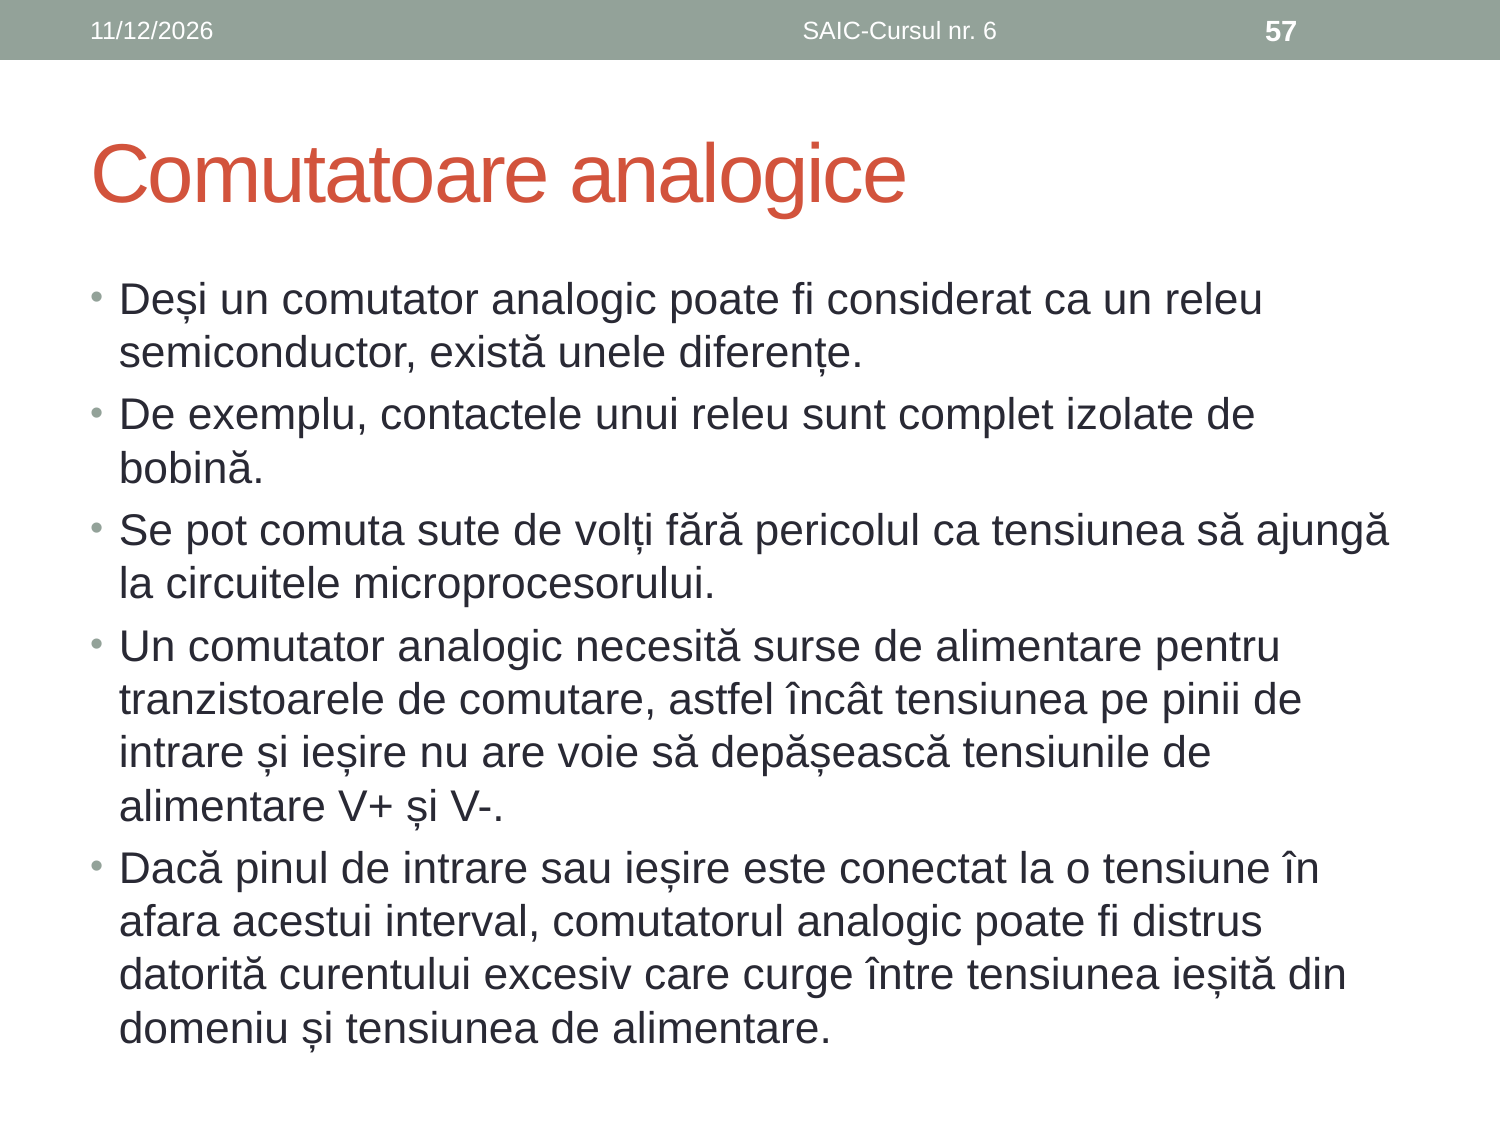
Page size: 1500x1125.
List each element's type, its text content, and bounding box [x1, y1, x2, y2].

slide_number 57 [1250, 3, 1425, 57]
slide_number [75, 3, 550, 57]
list Deși un comutator analogic poate fi considerat ca un releu semiconductor, există unele diferențe. De exemplu, contactele unui releu sunt complet izolate de bobină. Se pot comuta sute de volți fără pericolul ca tensiunea să ajungă la circuitele microprocesorului. Un comutator analogic necesită surse de alimentare pentru tranzistoarele de comutare, astfel încât tensiunea pe pinii de intrare și ieșire nu are voie să depășească tensiunile de alimentare V+ și V-. Dacă pinul de intrare sau ieșire este conectat la o tensiune în afara acestui interval, comutatorul analogic poate fi distrus datorită curentului excesiv care curge între tensiunea ieșită din domeniu și tensiunea de alimentare. [75, 262, 1425, 1063]
footer SAIC-Cursul nr. 6 [562, 3, 1238, 57]
title Comutatoare analogice [75, 87, 1425, 250]
